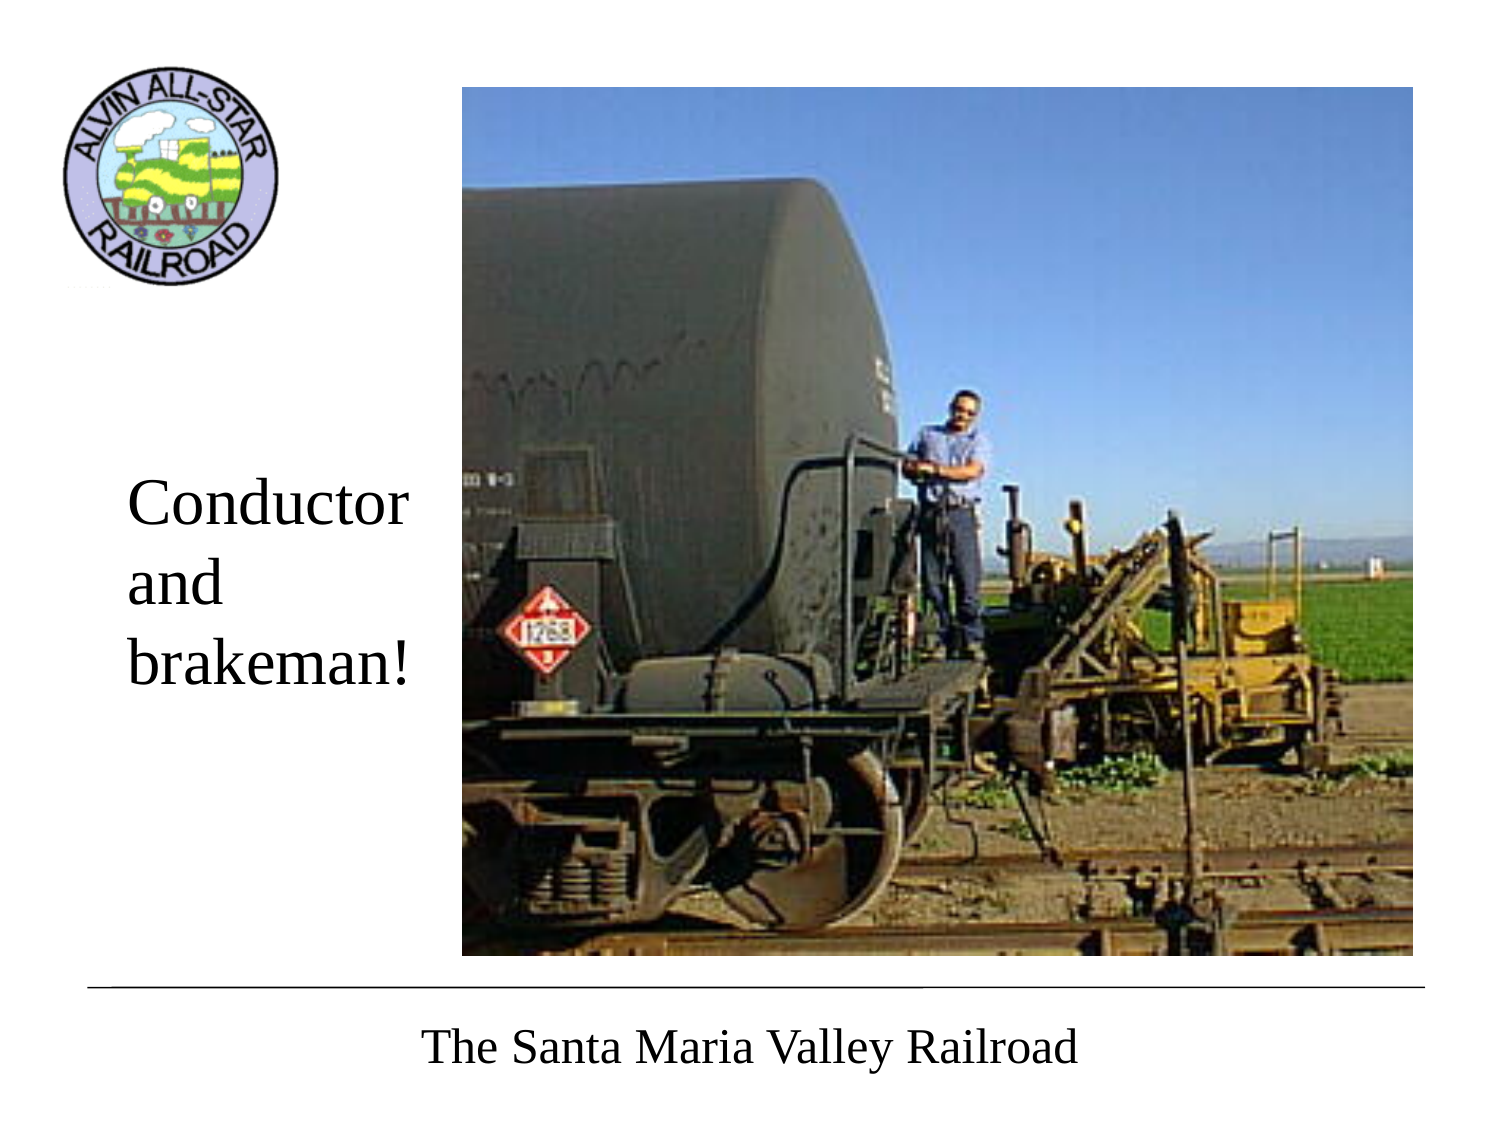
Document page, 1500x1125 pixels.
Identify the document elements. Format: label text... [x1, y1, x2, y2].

picture [462, 87, 1413, 956]
picture [62, 62, 282, 288]
list Conductor and brakeman! [112, 450, 438, 1000]
